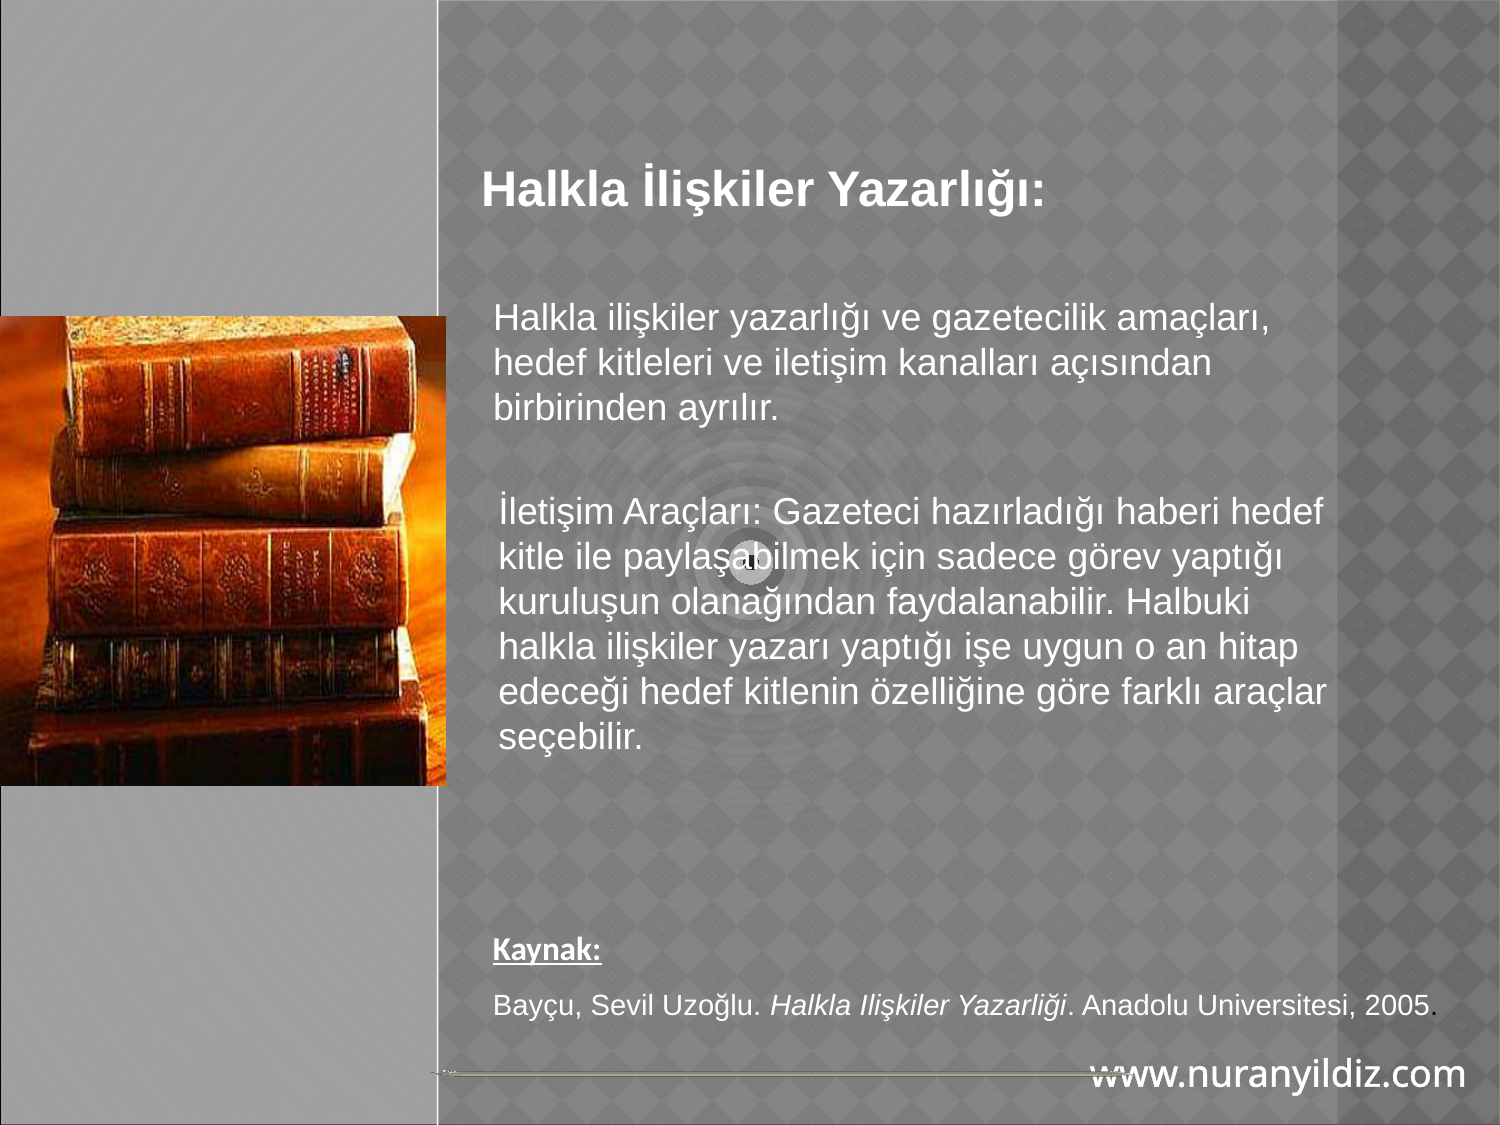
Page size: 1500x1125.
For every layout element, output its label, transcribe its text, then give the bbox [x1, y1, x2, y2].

text_box İletişim Araçları: Gazeteci hazırladığı haberi hedef kitle ile paylaşabilmek için sadece görev yaptığı kuruluşun olanağından faydalanabilir. Halbuki halkla ilişkiler yazarı yaptığı işe uygun o an hitap edeceği hedef kitlenin özelliğine göre farklı araçlar seçebilir. [483, 479, 1348, 765]
text_box Halkla İlişkiler Yazarlığı: [466, 148, 1217, 284]
text_box Kaynak: Bayçu, Sevil Uzoğlu. Halkla Ilişkiler Yazarliği. Anadolu Universitesi, 2005. [478, 916, 1483, 1029]
text_box Halkla ilişkiler yazarlığı ve gazetecilik amaçları, hedef kitleleri ve iletişim kanalları açısından birbirinden ayrılır. [478, 285, 1343, 436]
picture [0, 0, 1500, 1125]
